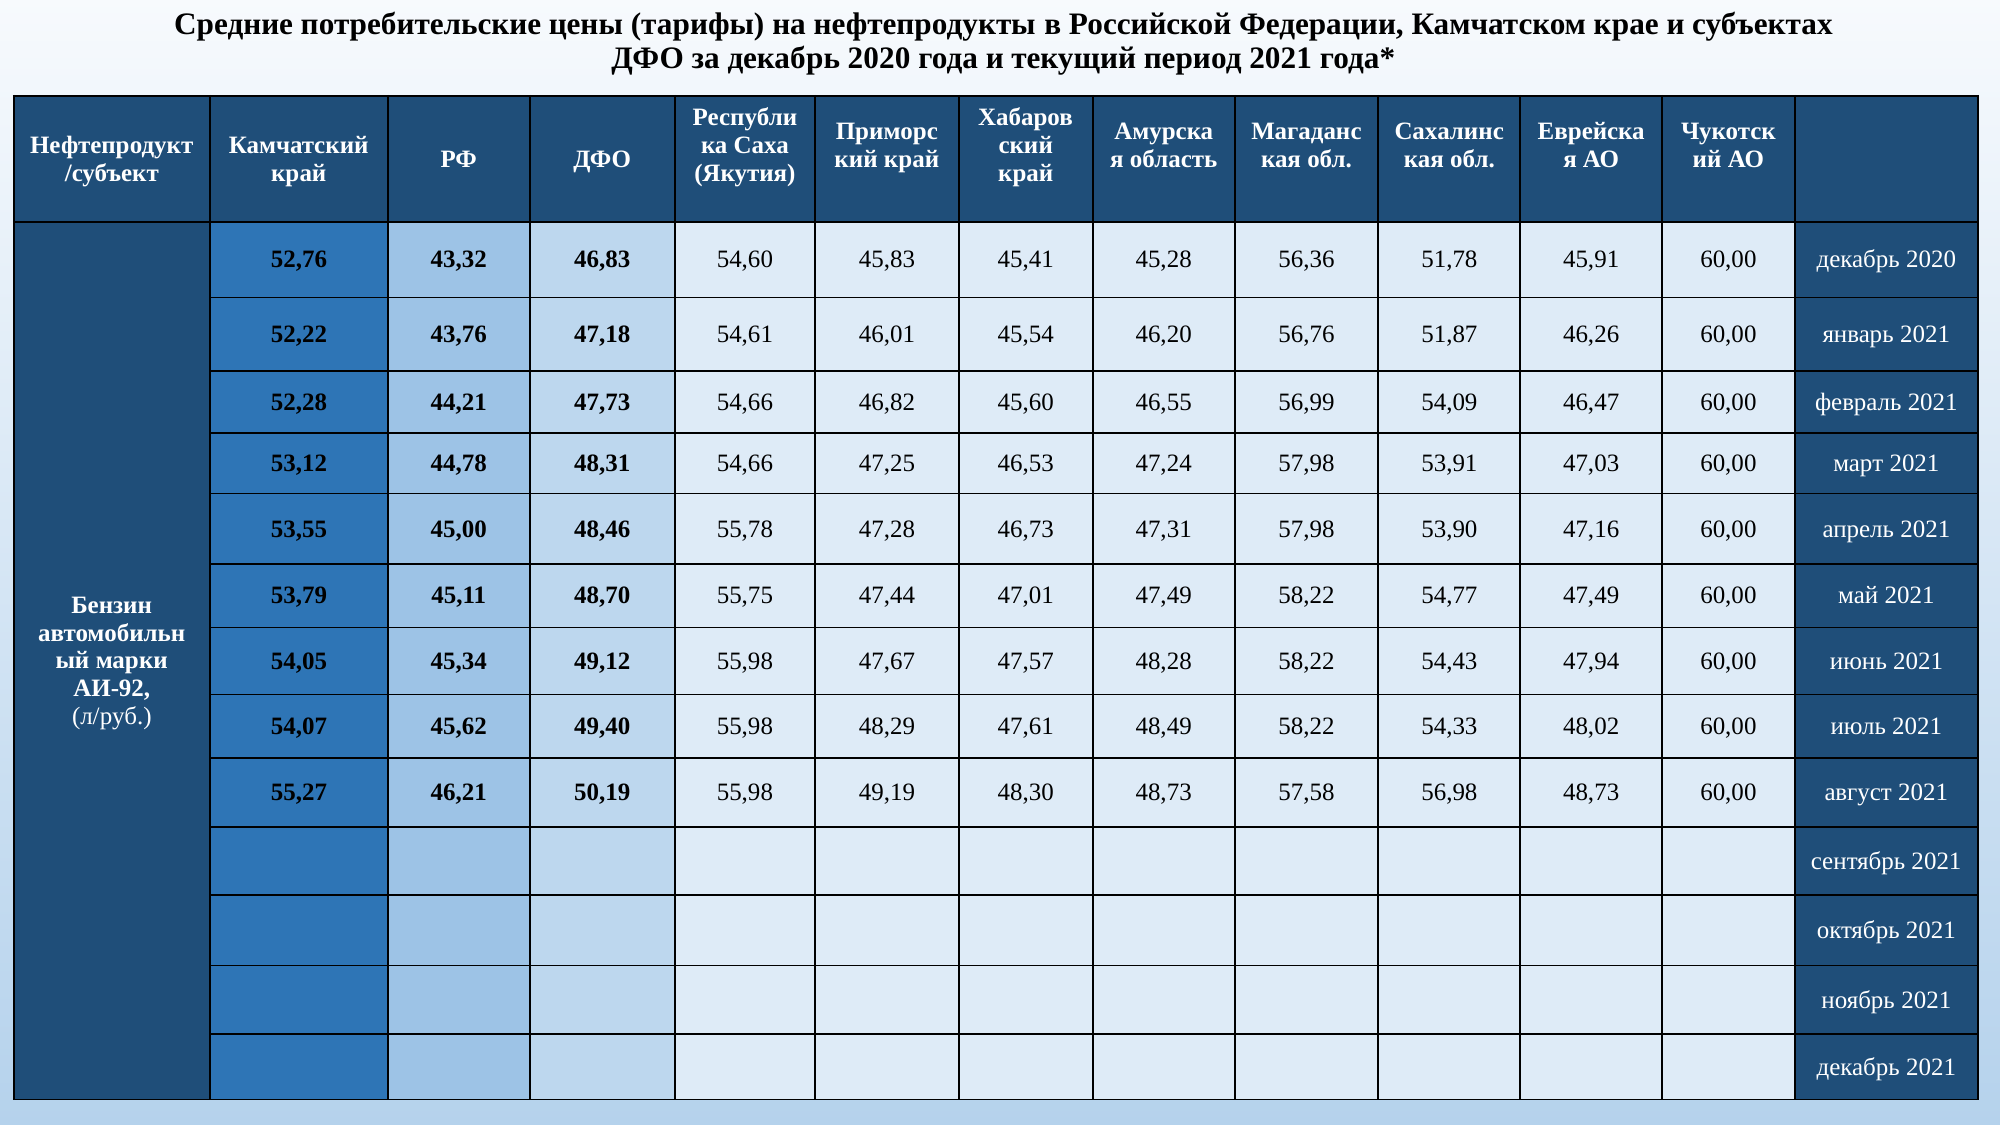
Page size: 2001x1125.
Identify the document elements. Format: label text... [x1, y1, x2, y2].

table_cell 54,66 [676, 434, 814, 493]
table_cell 47,28 [816, 494, 958, 563]
table_cell 46,21 [389, 759, 529, 826]
table_cell [1379, 828, 1519, 894]
table_cell 47,24 [1094, 434, 1234, 493]
table_cell 60,00 [1663, 372, 1794, 432]
table_cell 44,78 [389, 434, 529, 493]
table_cell [960, 966, 1092, 1033]
table_cell 48,46 [531, 494, 674, 563]
table_cell [1379, 966, 1519, 1033]
table_cell 54,05 [211, 628, 387, 694]
table_cell 54,66 [676, 372, 814, 432]
table_cell [1521, 966, 1661, 1033]
table_cell декабрь 2021 [1796, 1035, 1977, 1099]
table_cell ноябрь 2021 [1796, 966, 1977, 1033]
table_cell 45,28 [1094, 223, 1234, 297]
table_cell 46,20 [1094, 298, 1234, 370]
table_cell [1236, 966, 1377, 1033]
table_cell 44,21 [389, 372, 529, 432]
table_cell 60,00 [1663, 628, 1794, 694]
table_cell 55,78 [676, 494, 814, 563]
table_cell 49,12 [531, 628, 674, 694]
table_cell [211, 896, 387, 965]
table_cell 53,90 [1379, 494, 1519, 563]
table_cell 45,54 [960, 298, 1092, 370]
table_cell [1094, 1035, 1234, 1099]
table_cell [960, 896, 1092, 965]
table_cell 60,00 [1663, 565, 1794, 627]
table_cell [816, 896, 958, 965]
table_header Амурская область [1094, 97, 1234, 221]
table_cell 52,22 [211, 298, 387, 370]
table_cell 54,43 [1379, 628, 1519, 694]
table_cell 53,12 [211, 434, 387, 493]
table_cell 46,53 [960, 434, 1092, 493]
table_cell 54,09 [1379, 372, 1519, 432]
table_cell 53,55 [211, 494, 387, 563]
table_cell 47,49 [1094, 565, 1234, 627]
table_cell 54,07 [211, 695, 387, 757]
table_cell 47,01 [960, 565, 1092, 627]
table_cell 47,94 [1521, 628, 1661, 694]
table_cell [1379, 896, 1519, 965]
table_cell 45,83 [816, 223, 958, 297]
table_cell [389, 1035, 529, 1099]
table_cell 60,00 [1663, 223, 1794, 297]
table_cell 50,19 [531, 759, 674, 826]
table_cell 48,73 [1094, 759, 1234, 826]
table_cell 55,98 [676, 695, 814, 757]
table_cell [1521, 896, 1661, 965]
table_cell 46,55 [1094, 372, 1234, 432]
table_header Еврейская АО [1521, 97, 1661, 221]
table_cell 45,62 [389, 695, 529, 757]
table_cell [1663, 1035, 1794, 1099]
table_cell [211, 966, 387, 1033]
table_cell июль 2021 [1796, 695, 1977, 757]
table_cell [389, 828, 529, 894]
table_cell 53,91 [1379, 434, 1519, 493]
table_cell 49,40 [531, 695, 674, 757]
table_cell 47,73 [531, 372, 674, 432]
table_cell 45,60 [960, 372, 1092, 432]
table_cell 48,31 [531, 434, 674, 493]
table_cell 48,02 [1521, 695, 1661, 757]
table_cell август 2021 [1796, 759, 1977, 826]
table_cell апрель 2021 [1796, 494, 1977, 563]
table_cell сентябрь 2021 [1796, 828, 1977, 894]
table_header Приморский край [816, 97, 958, 221]
table_cell [1379, 1035, 1519, 1099]
table_cell 60,00 [1663, 298, 1794, 370]
table_cell 46,73 [960, 494, 1092, 563]
table_cell 51,87 [1379, 298, 1519, 370]
table_cell 55,75 [676, 565, 814, 627]
table_cell [676, 896, 814, 965]
table_cell 48,70 [531, 565, 674, 627]
table_cell 60,00 [1663, 695, 1794, 757]
table_cell 45,11 [389, 565, 529, 627]
table_cell [960, 828, 1092, 894]
table_cell 58,22 [1236, 628, 1377, 694]
table_cell [816, 828, 958, 894]
table_header Республика Саха (Якутия) [676, 97, 814, 221]
table_cell [1236, 828, 1377, 894]
table_cell 47,03 [1521, 434, 1661, 493]
table_cell 52,28 [211, 372, 387, 432]
table_cell октябрь 2021 [1796, 896, 1977, 965]
table_cell 47,57 [960, 628, 1092, 694]
table_cell [1663, 896, 1794, 965]
table_cell 58,22 [1236, 565, 1377, 627]
table_cell 58,22 [1236, 695, 1377, 757]
table_cell 56,36 [1236, 223, 1377, 297]
table_header [1796, 97, 1977, 221]
table_cell [676, 828, 814, 894]
table_cell 47,44 [816, 565, 958, 627]
table_cell 49,19 [816, 759, 958, 826]
table_cell декабрь 2020 [1796, 223, 1977, 297]
table_cell [1094, 828, 1234, 894]
table_cell 45,34 [389, 628, 529, 694]
table_cell 47,16 [1521, 494, 1661, 563]
table_cell 55,98 [676, 759, 814, 826]
table_cell [1663, 966, 1794, 1033]
table_cell 46,83 [531, 223, 674, 297]
table_cell 60,00 [1663, 759, 1794, 826]
table_header Хабаровский край [960, 97, 1092, 221]
table_cell 43,76 [389, 298, 529, 370]
table_cell 46,01 [816, 298, 958, 370]
table_cell май 2021 [1796, 565, 1977, 627]
table_cell [676, 1035, 814, 1099]
table_cell 47,49 [1521, 565, 1661, 627]
table_cell [816, 966, 958, 1033]
table_cell 57,98 [1236, 494, 1377, 563]
table_cell 47,61 [960, 695, 1092, 757]
table_cell [211, 828, 387, 894]
table_cell [1663, 828, 1794, 894]
table_cell [531, 966, 674, 1033]
table_cell 56,98 [1379, 759, 1519, 826]
table_cell 60,00 [1663, 494, 1794, 563]
table_cell 47,18 [531, 298, 674, 370]
table_cell 47,67 [816, 628, 958, 694]
table_cell 55,98 [676, 628, 814, 694]
table_cell [816, 1035, 958, 1099]
table_cell 45,00 [389, 494, 529, 563]
table_header РФ [389, 97, 529, 221]
table_cell март 2021 [1796, 434, 1977, 493]
table_cell 45,91 [1521, 223, 1661, 297]
table_cell 46,47 [1521, 372, 1661, 432]
table_cell [1094, 966, 1234, 1033]
table_header Сахалинская обл. [1379, 97, 1519, 221]
table_cell [960, 1035, 1092, 1099]
table_header Чукотский АО [1663, 97, 1794, 221]
table_cell 56,99 [1236, 372, 1377, 432]
table_cell 48,29 [816, 695, 958, 757]
table_cell 46,26 [1521, 298, 1661, 370]
table_cell февраль 2021 [1796, 372, 1977, 432]
table_cell 52,76 [211, 223, 387, 297]
table_header Камчатский край [211, 97, 387, 221]
table_cell [211, 1035, 387, 1099]
table_cell 46,82 [816, 372, 958, 432]
table_cell 56,76 [1236, 298, 1377, 370]
table_header ДФО [531, 97, 674, 221]
table_cell [676, 966, 814, 1033]
table_cell [1521, 1035, 1661, 1099]
table_cell январь 2021 [1796, 298, 1977, 370]
table_cell 45,41 [960, 223, 1092, 297]
table_cell 53,79 [211, 565, 387, 627]
table_cell 60,00 [1663, 434, 1794, 493]
table_cell [1521, 828, 1661, 894]
table_header Нефтепродукт/субъект [15, 97, 209, 221]
table_cell [531, 896, 674, 965]
table_cell 51,78 [1379, 223, 1519, 297]
table_cell 47,31 [1094, 494, 1234, 563]
table_cell 48,28 [1094, 628, 1234, 694]
title Средние потребительские цены (тарифы) на нефтепродукты в Российской Федерации, Камчатском крае и субъектах ДФО за декабрь 2020 года и текущий период 2021 года* [137, 0, 1871, 83]
table_cell [1236, 1035, 1377, 1099]
table_cell [1094, 896, 1234, 965]
table_cell 54,77 [1379, 565, 1519, 627]
table_cell [531, 1035, 674, 1099]
table_cell 48,73 [1521, 759, 1661, 826]
table_cell 57,58 [1236, 759, 1377, 826]
table_cell [1236, 896, 1377, 965]
table_cell 54,33 [1379, 695, 1519, 757]
table_cell [389, 896, 529, 965]
table_cell 55,27 [211, 759, 387, 826]
table_cell Бензин автомобильный марки АИ-92, (л/руб.) [15, 223, 209, 1099]
table_cell 48,30 [960, 759, 1092, 826]
table_cell 43,32 [389, 223, 529, 297]
table_cell 48,49 [1094, 695, 1234, 757]
table_cell [389, 966, 529, 1033]
table_cell 57,98 [1236, 434, 1377, 493]
table_cell [531, 828, 674, 894]
table_cell 54,61 [676, 298, 814, 370]
table_cell июнь 2021 [1796, 628, 1977, 694]
table_cell 47,25 [816, 434, 958, 493]
table_cell 54,60 [676, 223, 814, 297]
table_header Магаданская обл. [1236, 97, 1377, 221]
